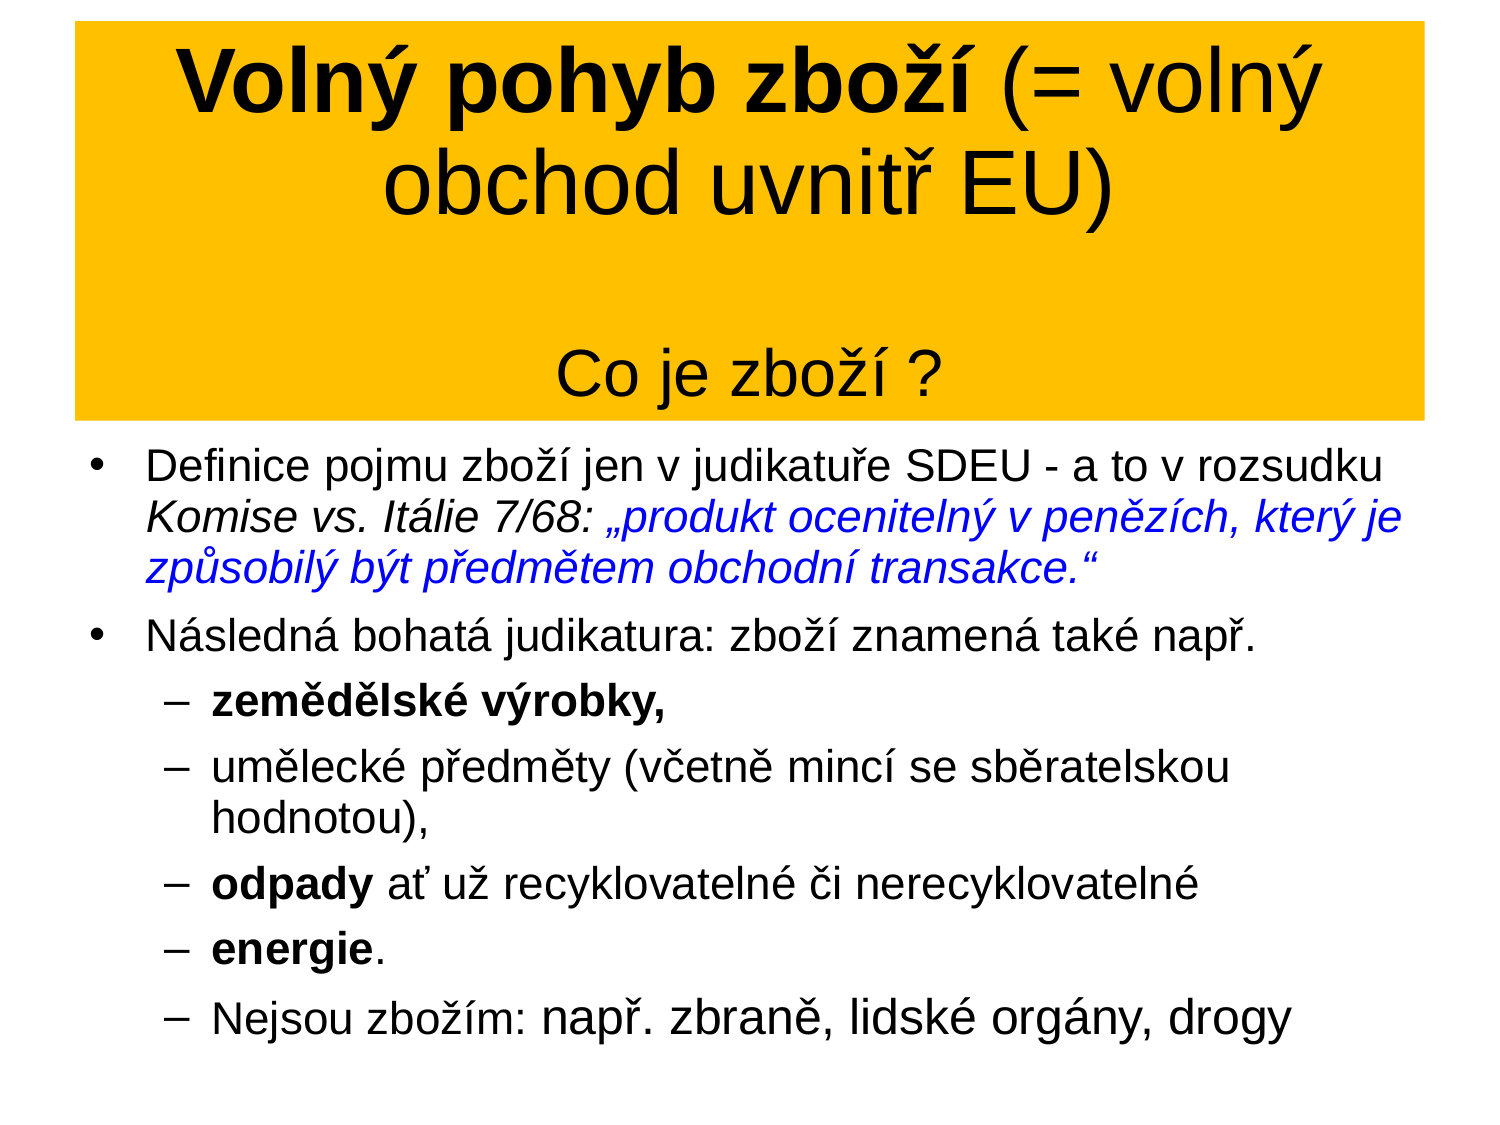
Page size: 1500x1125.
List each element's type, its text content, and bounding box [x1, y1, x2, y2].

list Definice pojmu zboží jen v judikatuře SDEU - a to v rozsudku Komise vs. Itálie 7/68: „produkt ocenitelný v penězích, který je způsobilý být předmětem obchodní transakce.“ Následná bohatá judikatura: zboží znamená také např. zemědělské výrobky, umělecké předměty (včetně mincí se sběratelskou hodnotou), odpady ať už recyklovatelné či nerecyklovatelné energie. Nejsou zbožím: např. zbraně, lidské orgány, drogy [75, 432, 1425, 1071]
title Volný pohyb zboží (= volný obchod uvnitř EU) Co je zboží ? [75, 21, 1425, 421]
